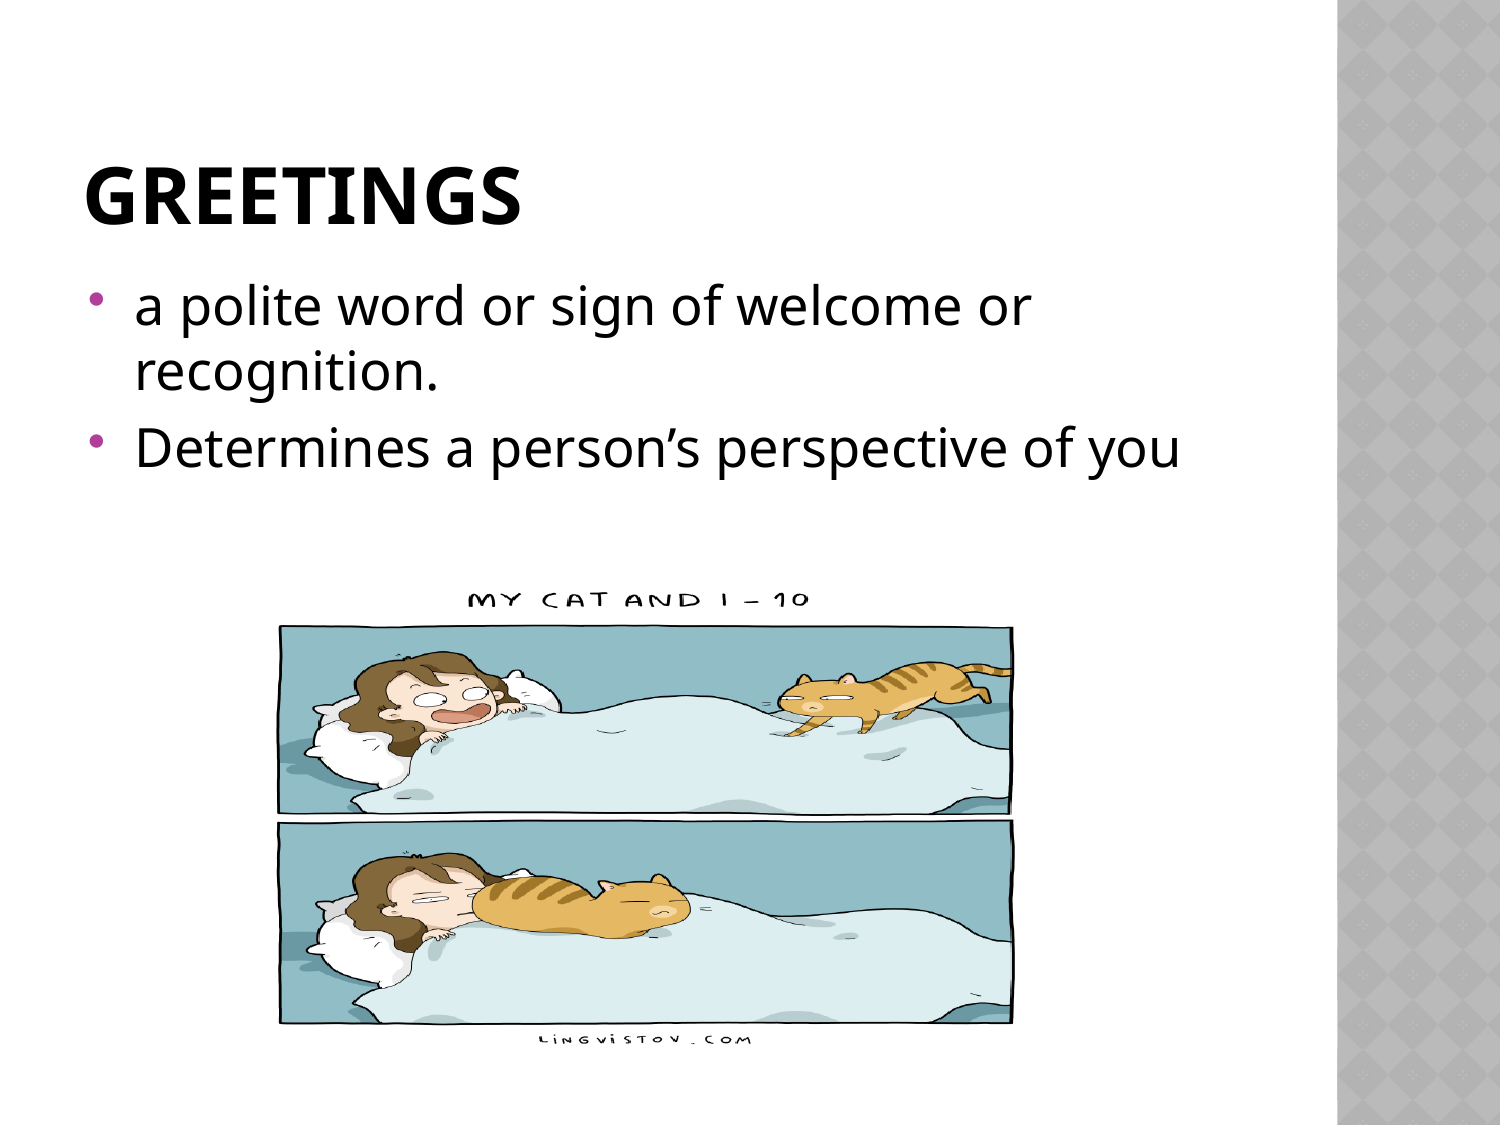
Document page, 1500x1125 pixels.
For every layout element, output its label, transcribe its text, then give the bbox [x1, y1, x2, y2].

list a polite word or sign of welcome or recognition. Determines a person’s perspective of you [75, 264, 1263, 1059]
title Greetings [75, 52, 1263, 240]
picture [249, 574, 1038, 1054]
